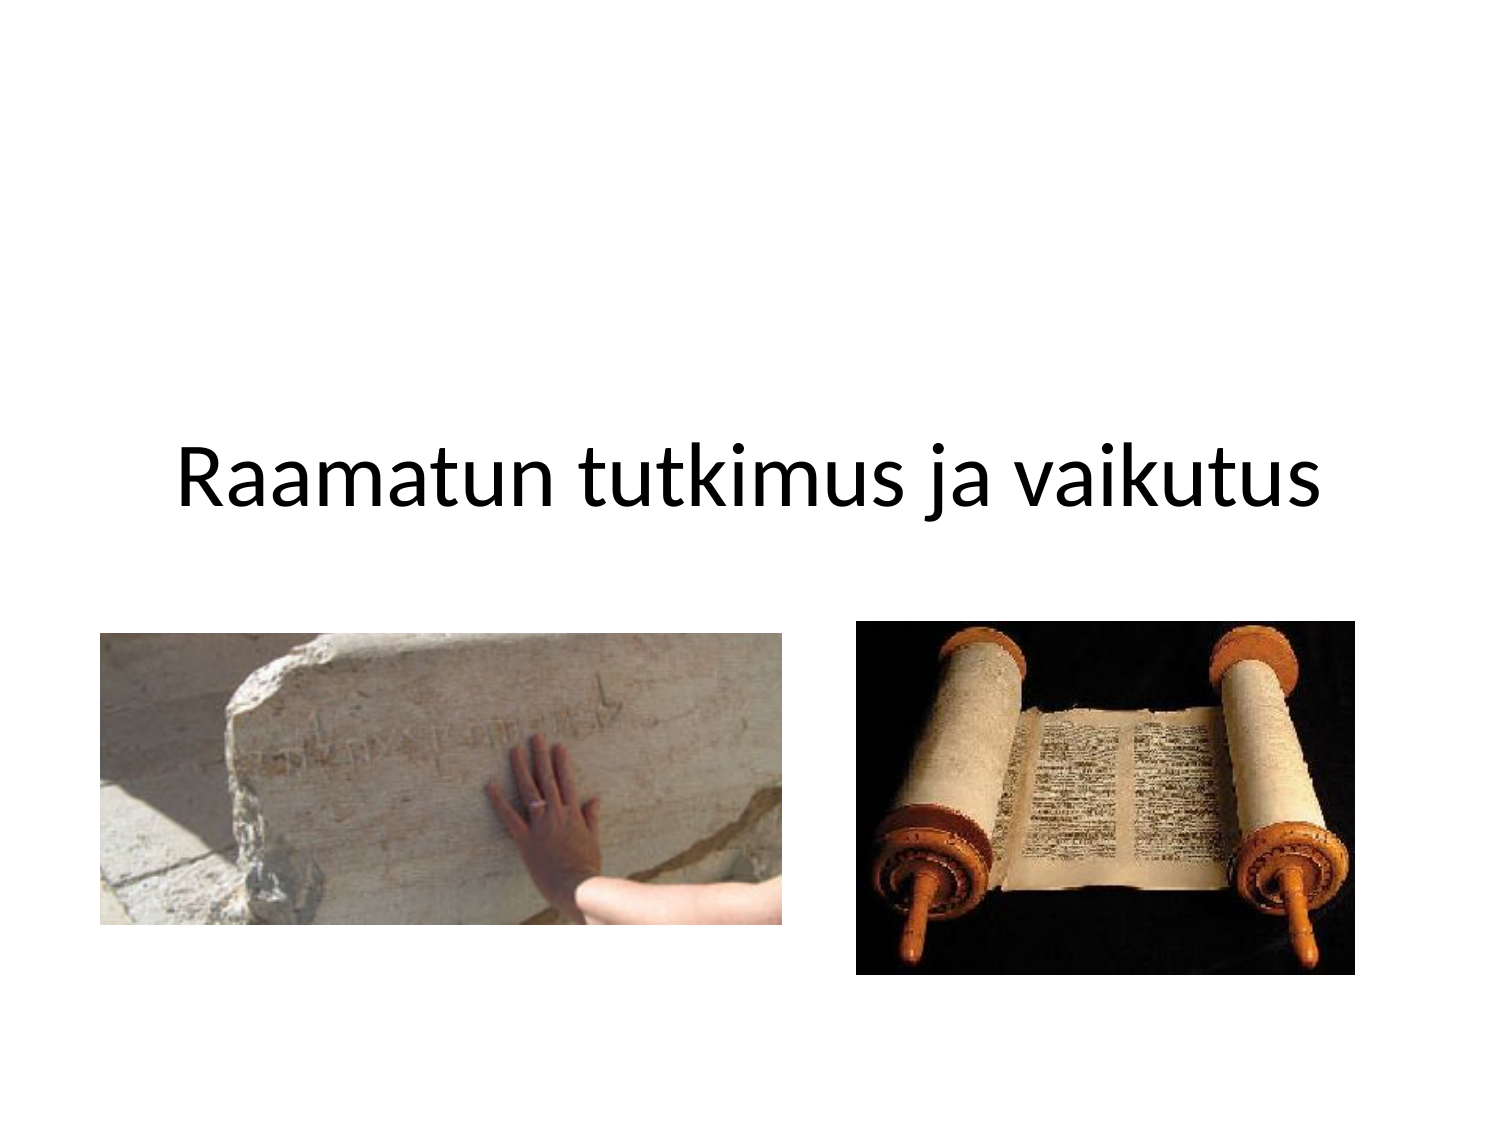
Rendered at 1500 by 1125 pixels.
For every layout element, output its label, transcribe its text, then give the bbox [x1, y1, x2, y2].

title Raamatun tutkimus ja vaikutus [112, 349, 1388, 591]
picture [855, 621, 1355, 975]
picture [100, 633, 782, 926]
